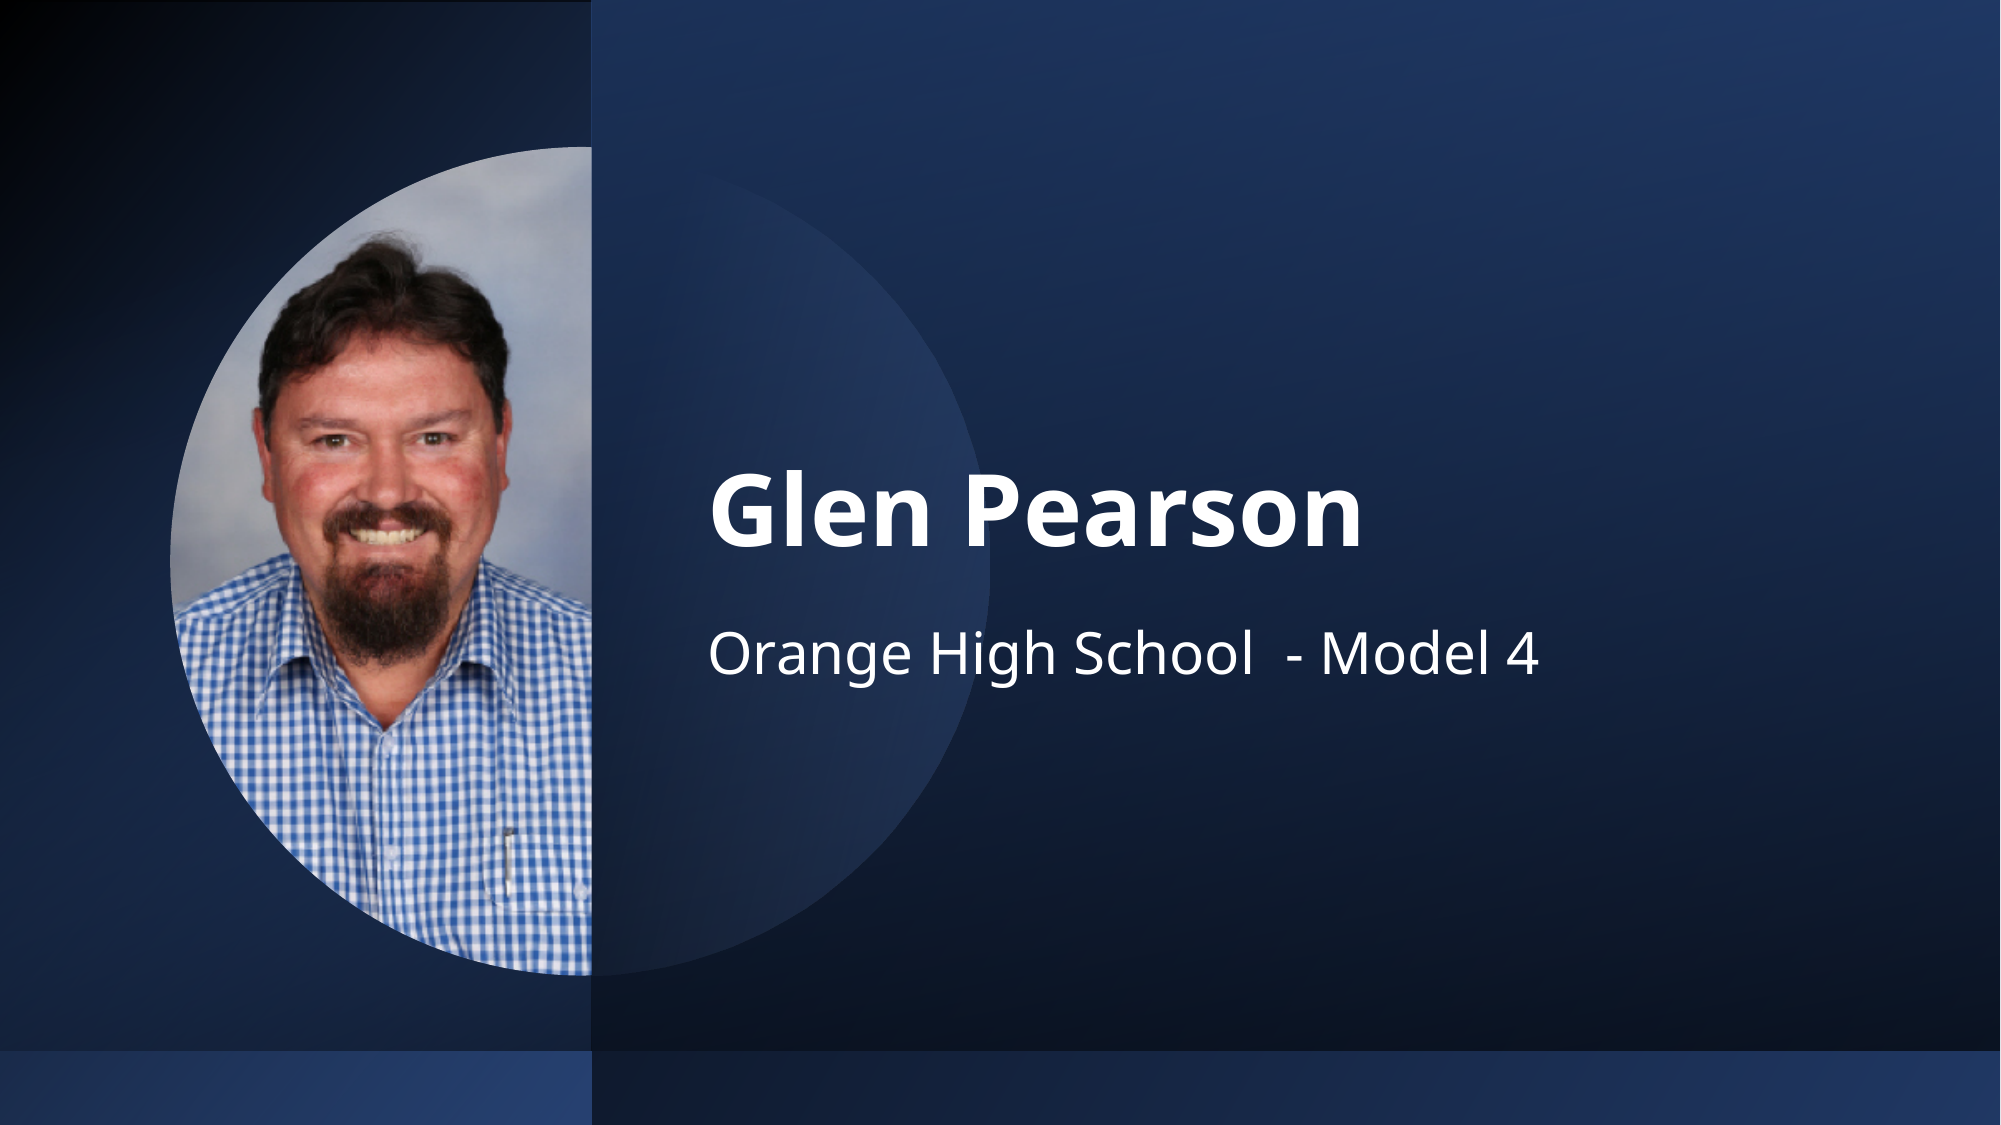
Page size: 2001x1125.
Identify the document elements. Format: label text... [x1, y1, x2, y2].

title Glen Pearson [692, 192, 1775, 576]
text_box [593, 153, 991, 977]
picture [170, 146, 592, 976]
text_box [0, 1, 593, 1051]
text_box [0, 1051, 593, 1125]
text_box [593, 1051, 2000, 1125]
text_box [591, 0, 2000, 1051]
list Orange High School - Model 4 [692, 616, 1775, 903]
